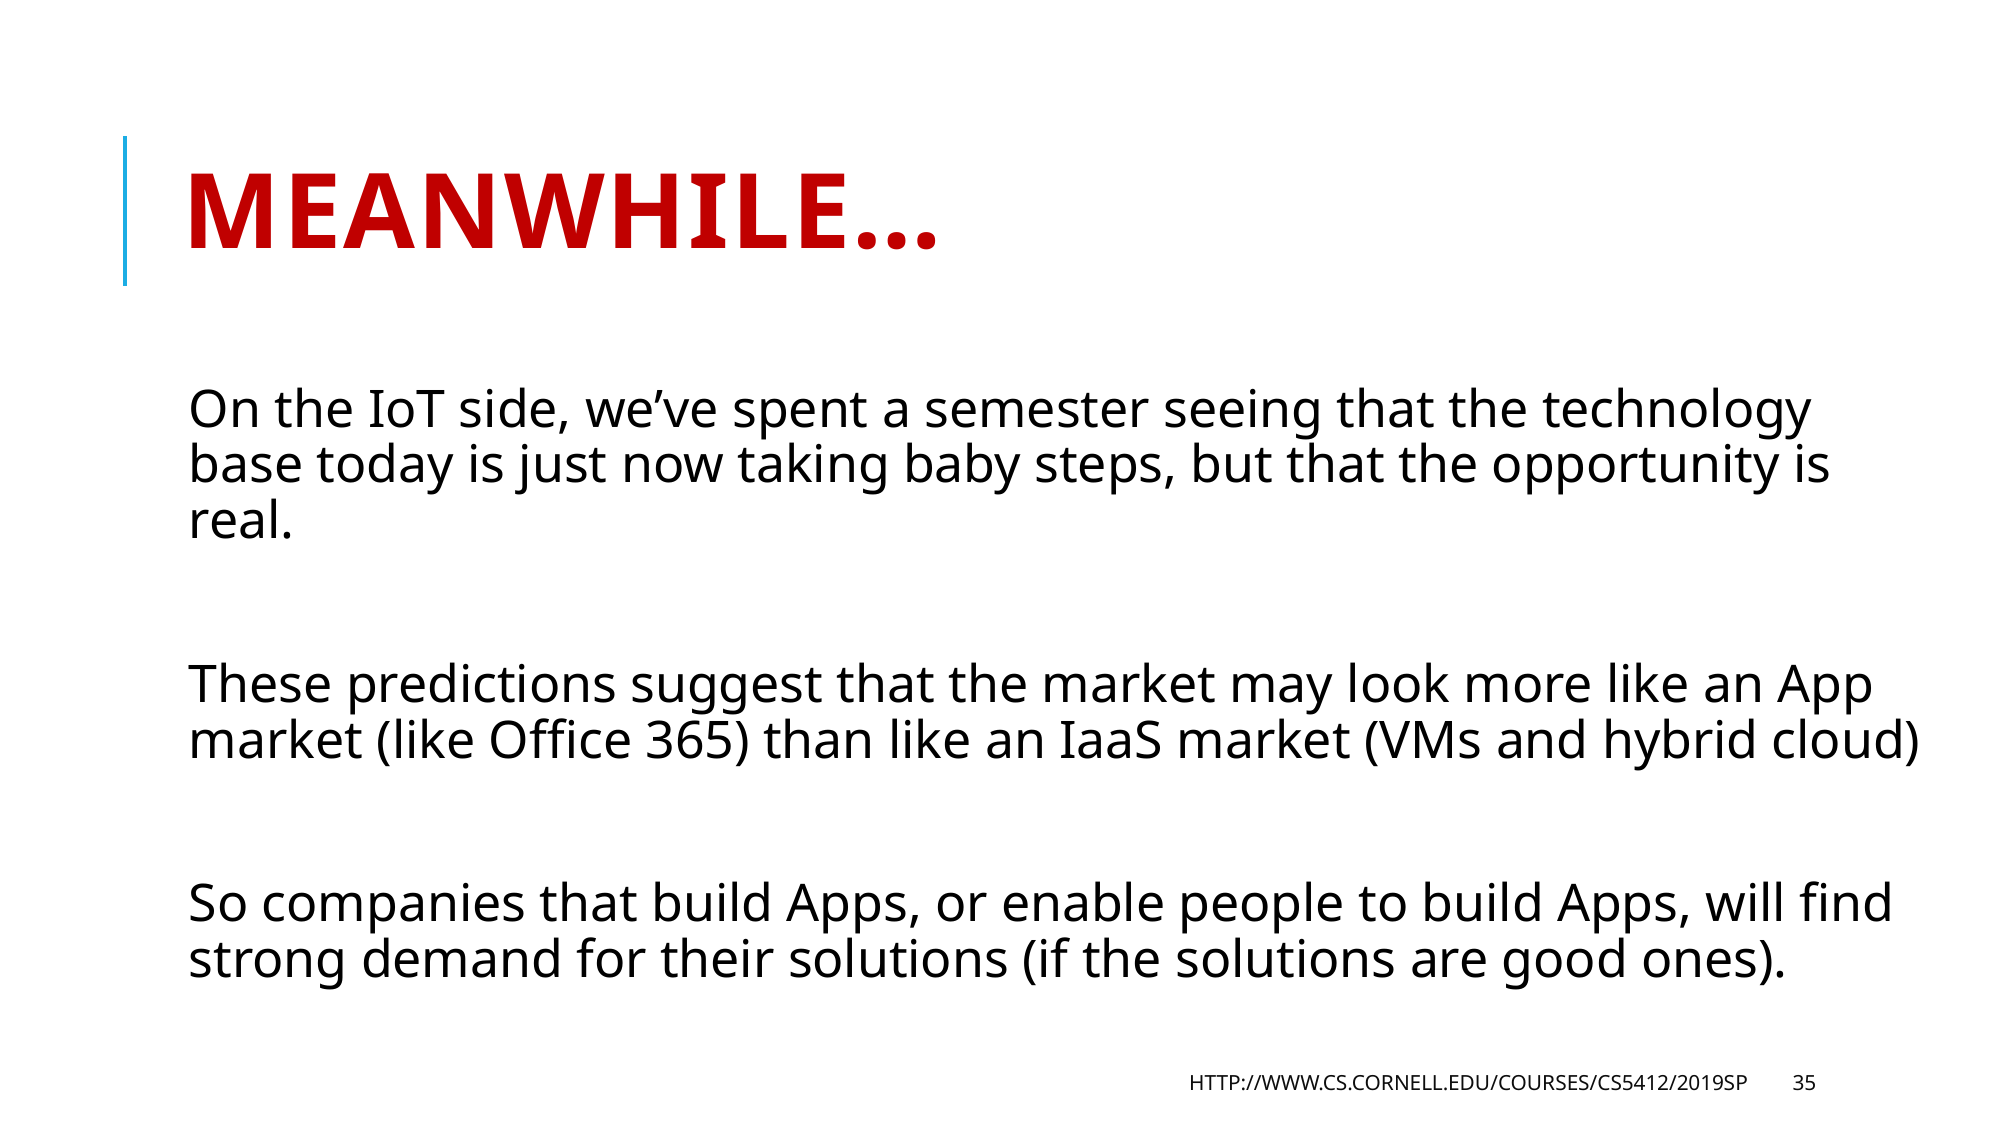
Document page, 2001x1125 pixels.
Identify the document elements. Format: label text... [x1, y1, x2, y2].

title Meanwhile… [168, 96, 1938, 342]
footer http://www.cs.cornell.edu/courses/cs5412/2019sp [794, 1061, 1763, 1107]
slide_number 35 [1777, 1061, 1938, 1107]
list On the IoT side, we’ve spent a semester seeing that the technology base today is just now taking baby steps, but that the opportunity is real. These predictions suggest that the market may look more like an App market (like Office 365) than like an IaaS market (VMs and hybrid cloud) So companies that build Apps, or enable people to build Apps, will find strong demand for their solutions (if the solutions are good ones). [168, 375, 1938, 1035]
